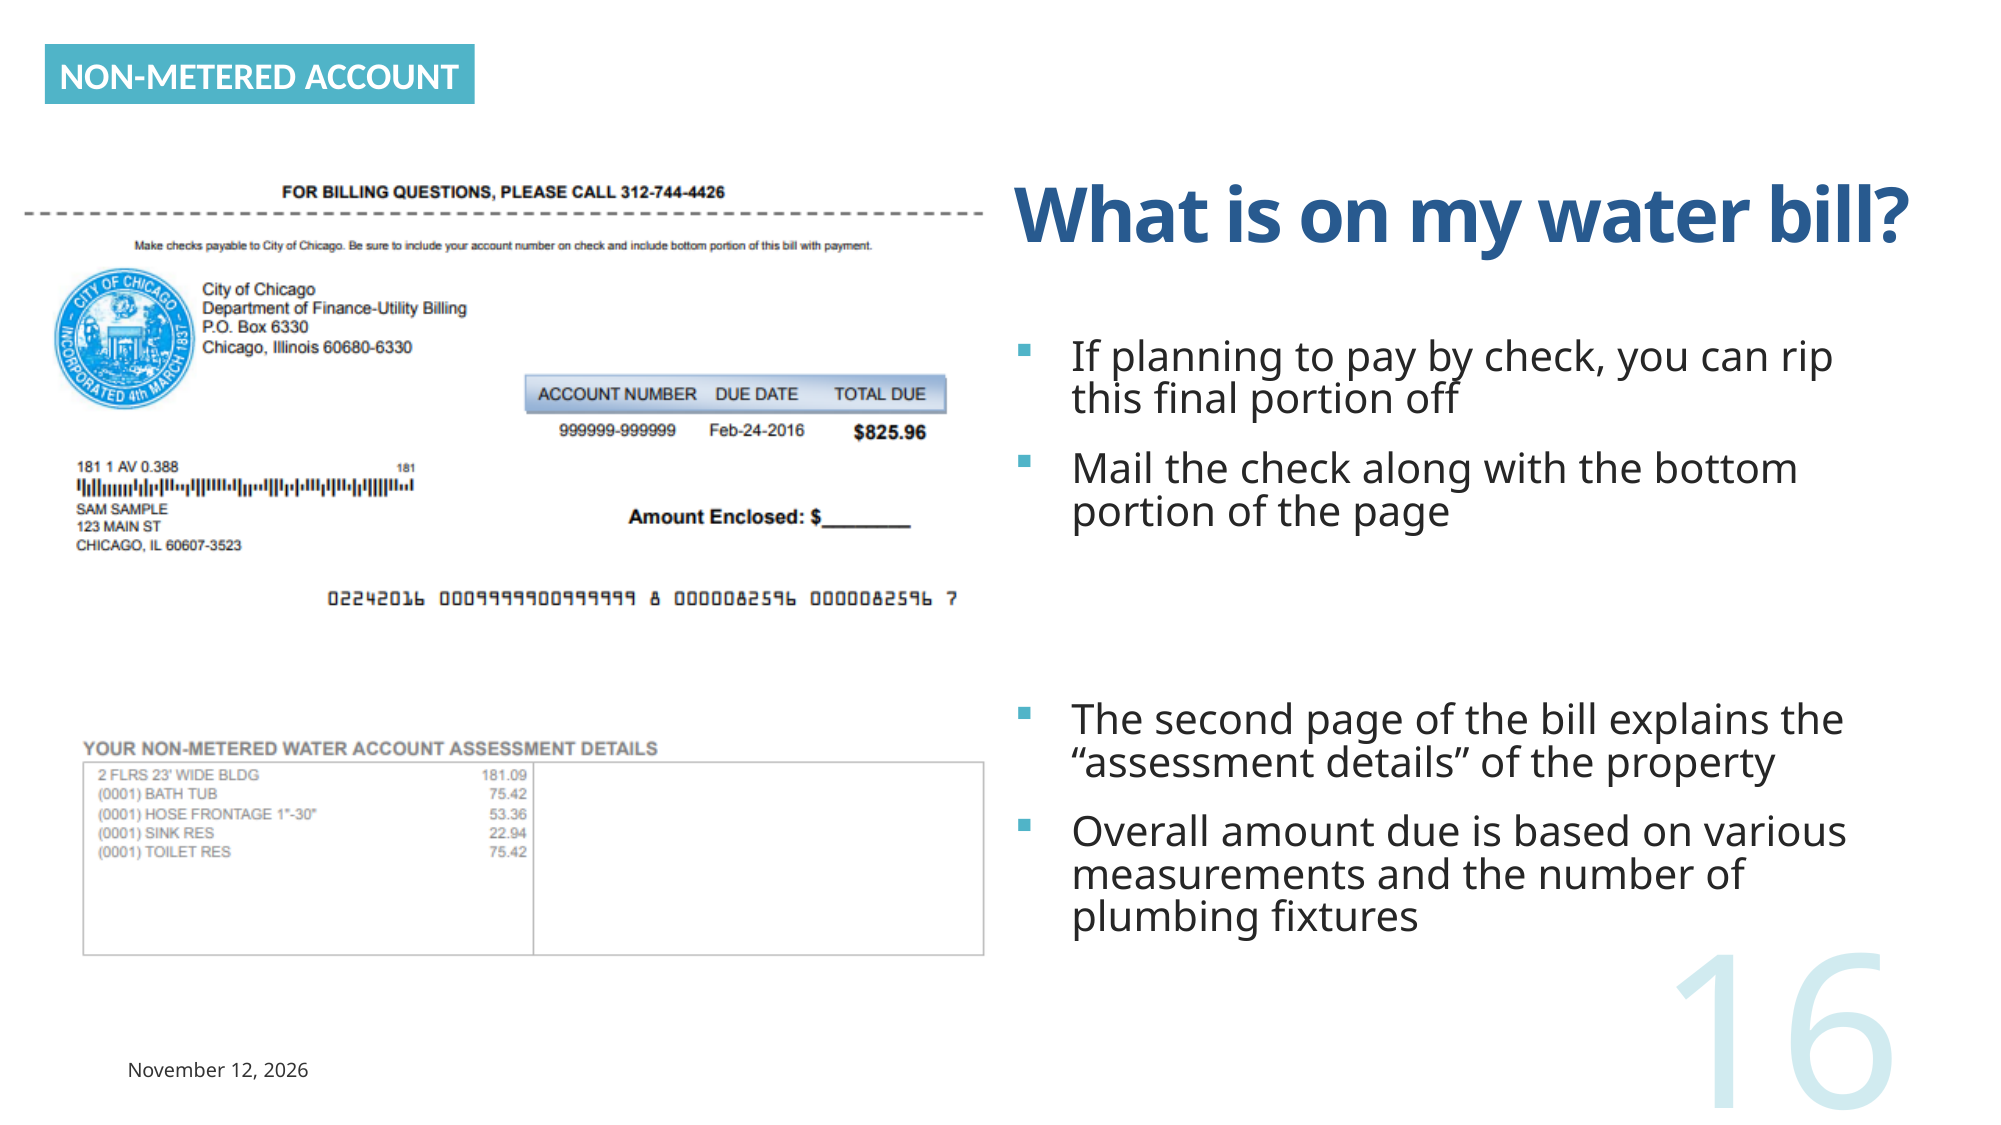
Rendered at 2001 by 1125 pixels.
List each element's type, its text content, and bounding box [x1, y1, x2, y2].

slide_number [112, 1051, 788, 1090]
text_box NON-METERED ACCOUNT [44, 44, 475, 104]
picture [63, 735, 1005, 965]
list If planning to pay by check, you can rip this final portion off Mail the check along with the bottom portion of the page The second page of the bill explains the “assessment details” of the property Overall amount due is based on various measurements and the number of plumbing fixtures [999, 329, 1876, 1015]
title What is on my water bill? [999, 138, 1962, 300]
picture [0, 181, 1006, 633]
slide_number 16 [1437, 963, 1918, 1125]
